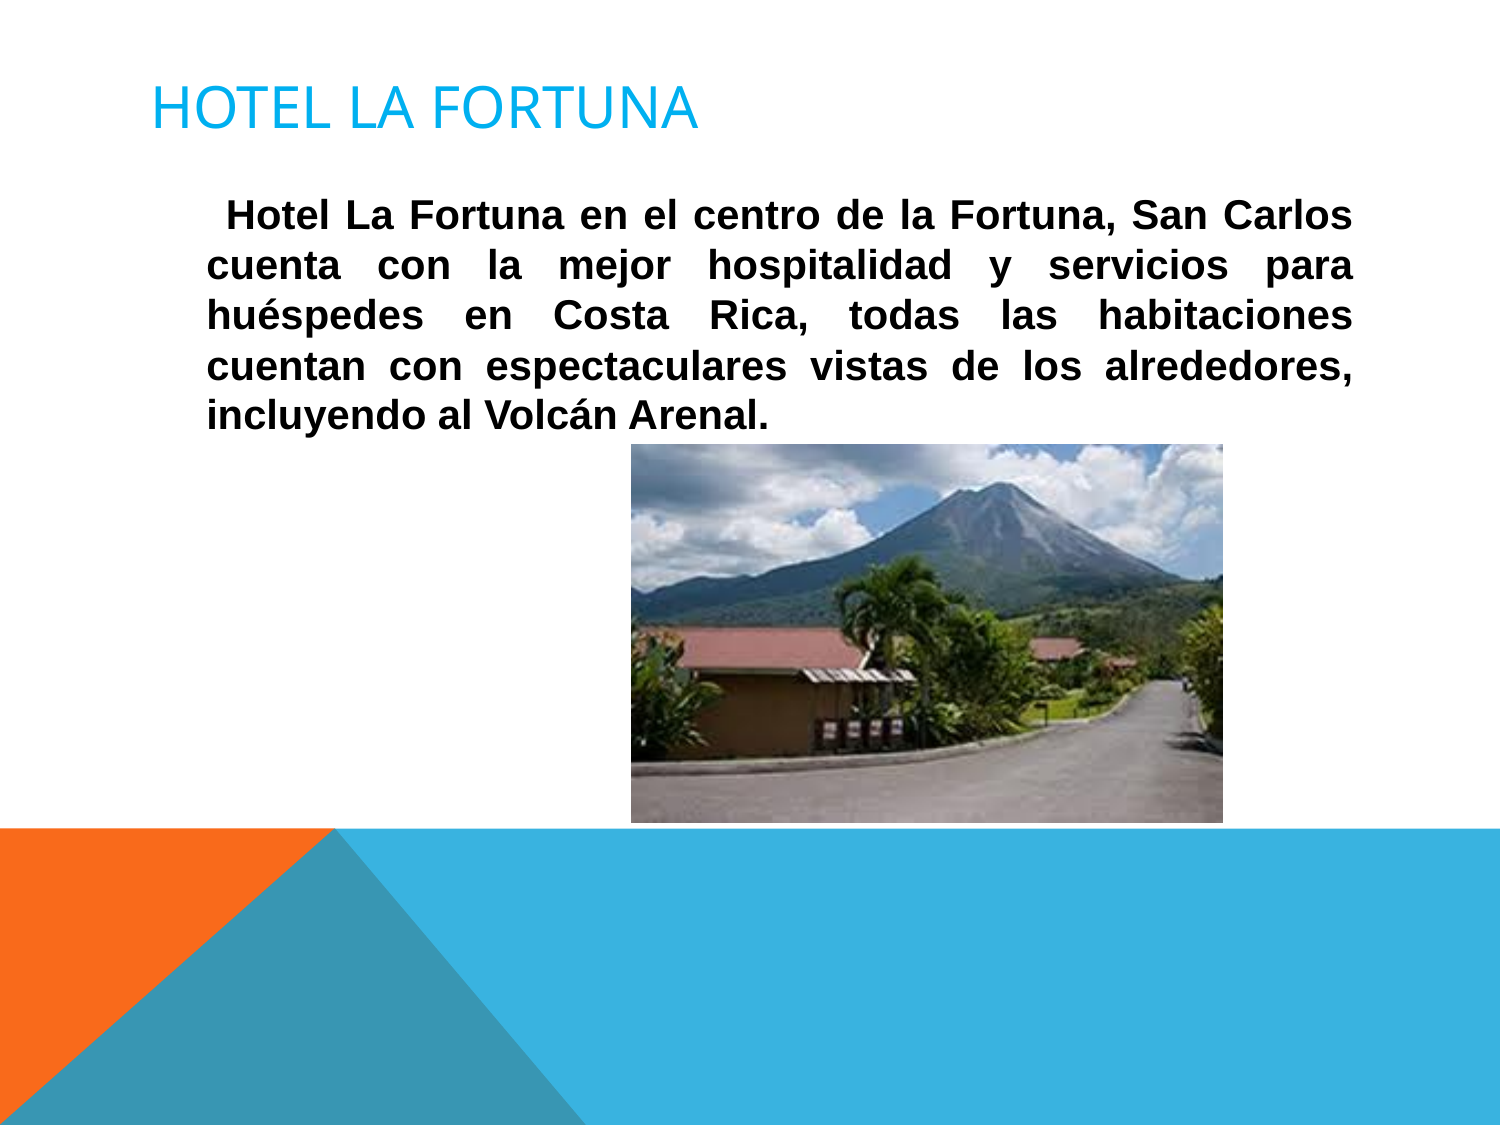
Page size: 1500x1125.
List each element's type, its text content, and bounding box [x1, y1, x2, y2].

list Hotel La Fortuna en el centro de la Fortuna, San Carlos cuenta con la mejor hospitalidad y servicios para huéspedes en Costa Rica, todas las habitaciones cuentan con espectaculares vistas de los alrededores, incluyendo al Volcán Arenal. [135, 180, 1369, 768]
title Hotel la fortuna [135, 60, 1369, 150]
picture [631, 444, 1223, 823]
